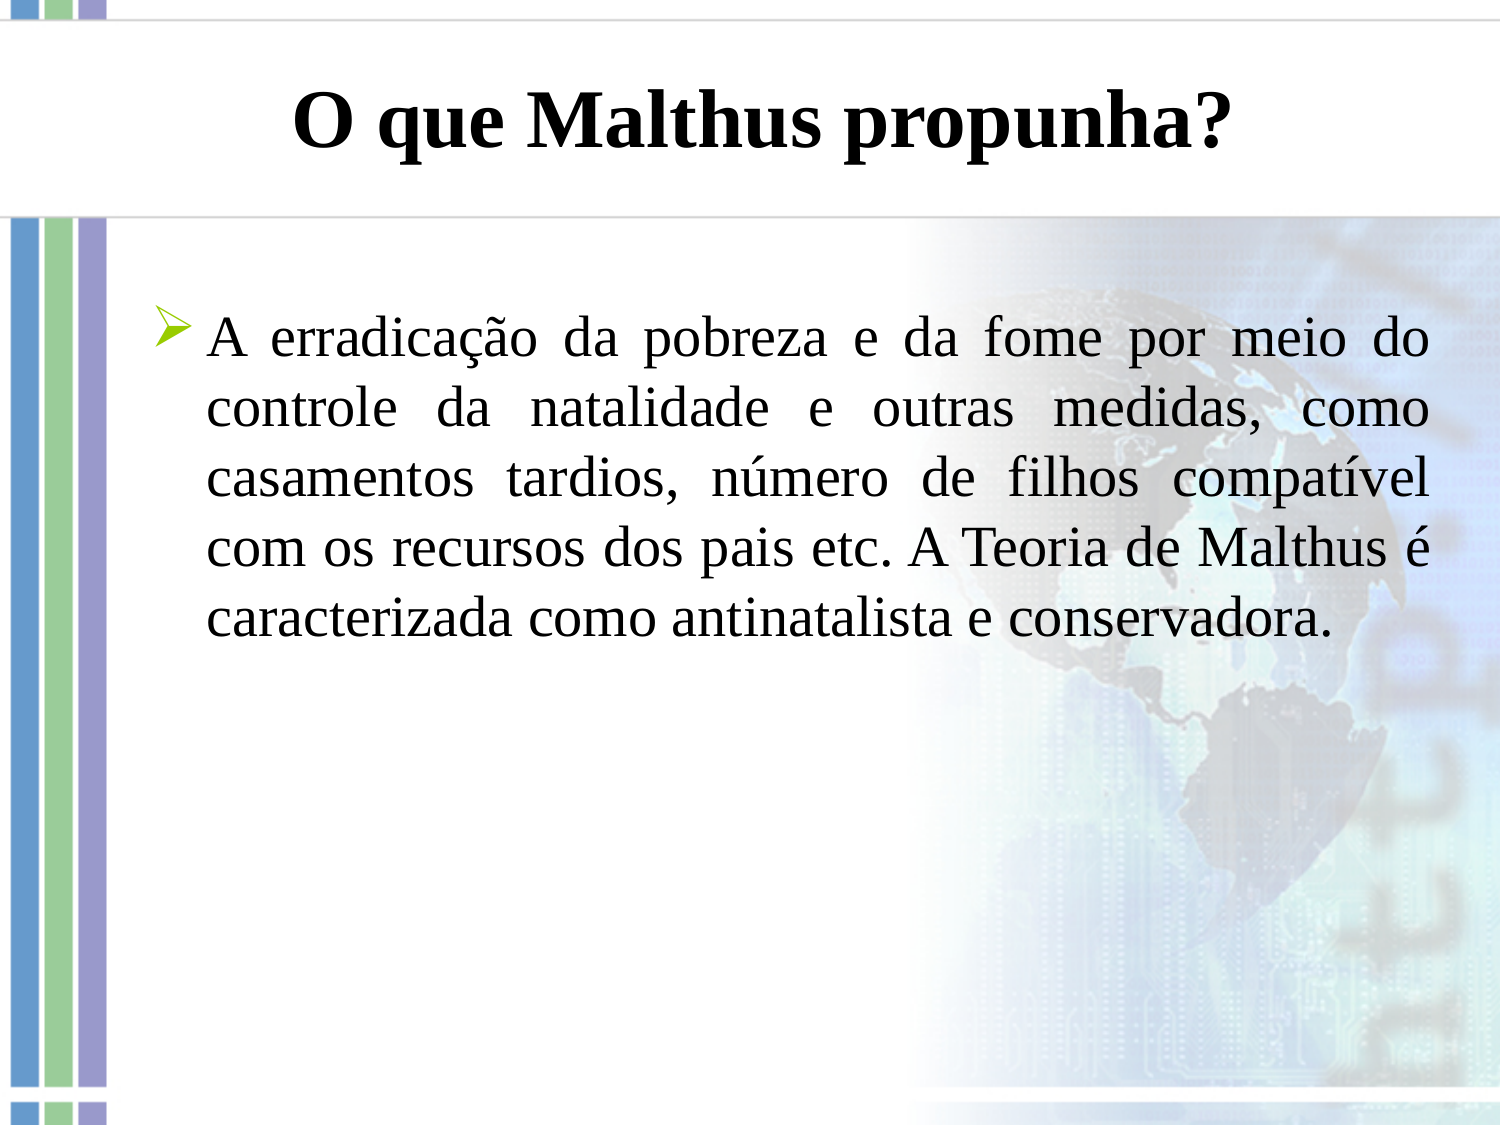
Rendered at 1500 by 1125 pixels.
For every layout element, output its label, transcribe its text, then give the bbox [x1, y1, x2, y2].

picture [0, 0, 1500, 1125]
list A erradicação da pobreza e da fome por meio do controle da natalidade e outras medidas, como casamentos tardios, número de filhos compatível com os recursos dos pais etc. A Teoria de Malthus é caracterizada como antinatalista e conservadora. [135, 290, 1448, 965]
title O que Malthus propunha? [88, 71, 1439, 156]
